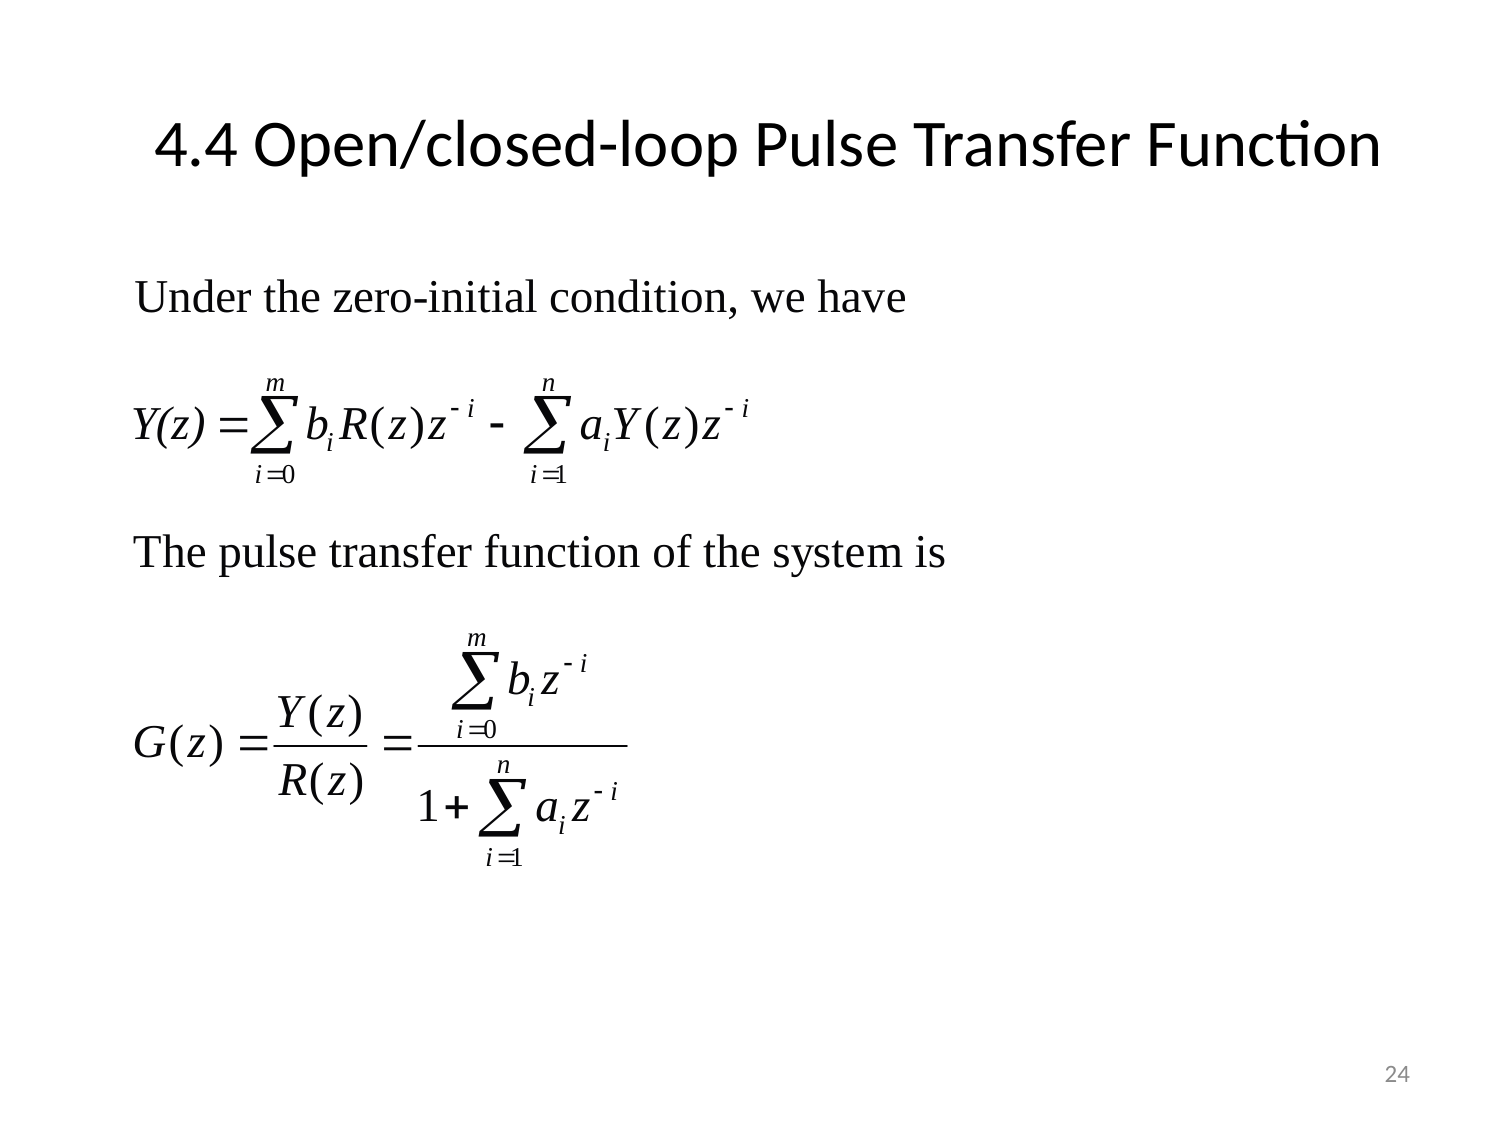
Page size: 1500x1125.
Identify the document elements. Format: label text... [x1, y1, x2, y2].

title 4.4 Open/closed-loop Pulse Transfer Function [99, 45, 1438, 234]
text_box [124, 265, 954, 876]
slide_number 24 [1074, 1042, 1425, 1103]
